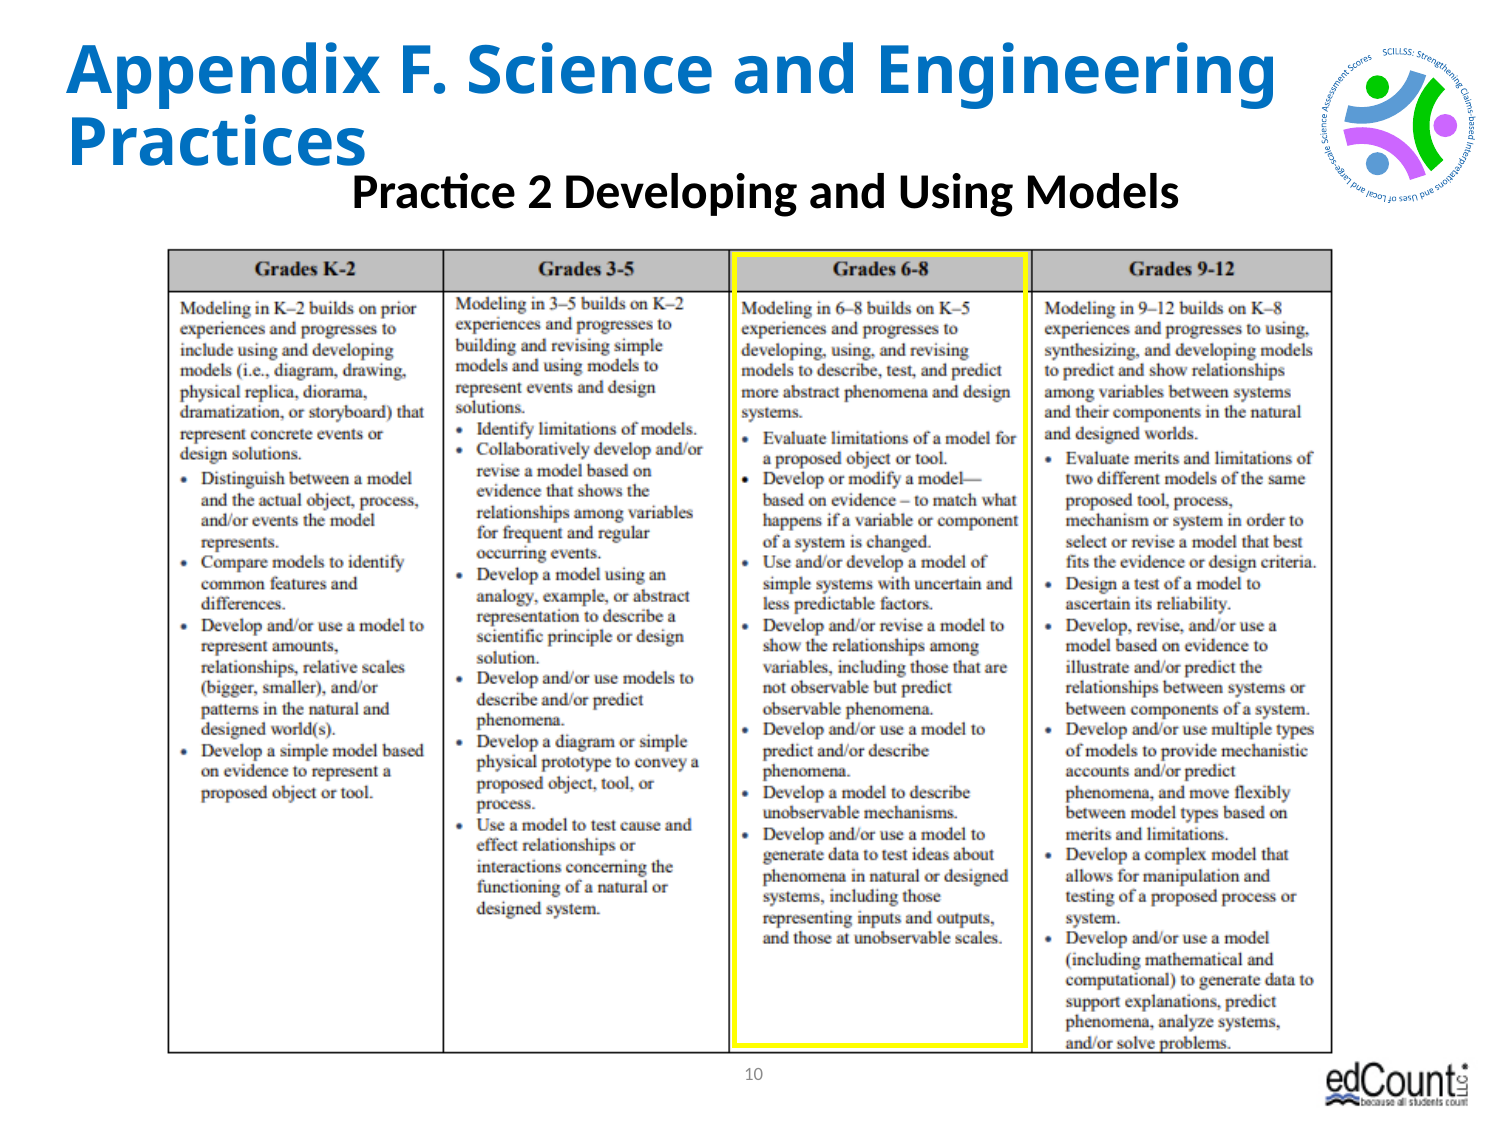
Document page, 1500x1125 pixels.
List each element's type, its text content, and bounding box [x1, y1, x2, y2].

picture [154, 237, 1478, 1108]
text_box [239, 13, 1500, 202]
text_box Practice 2 Developing and Using Models [200, 150, 1332, 226]
title Appendix F. Science and Engineering Practices [51, 13, 239, 202]
